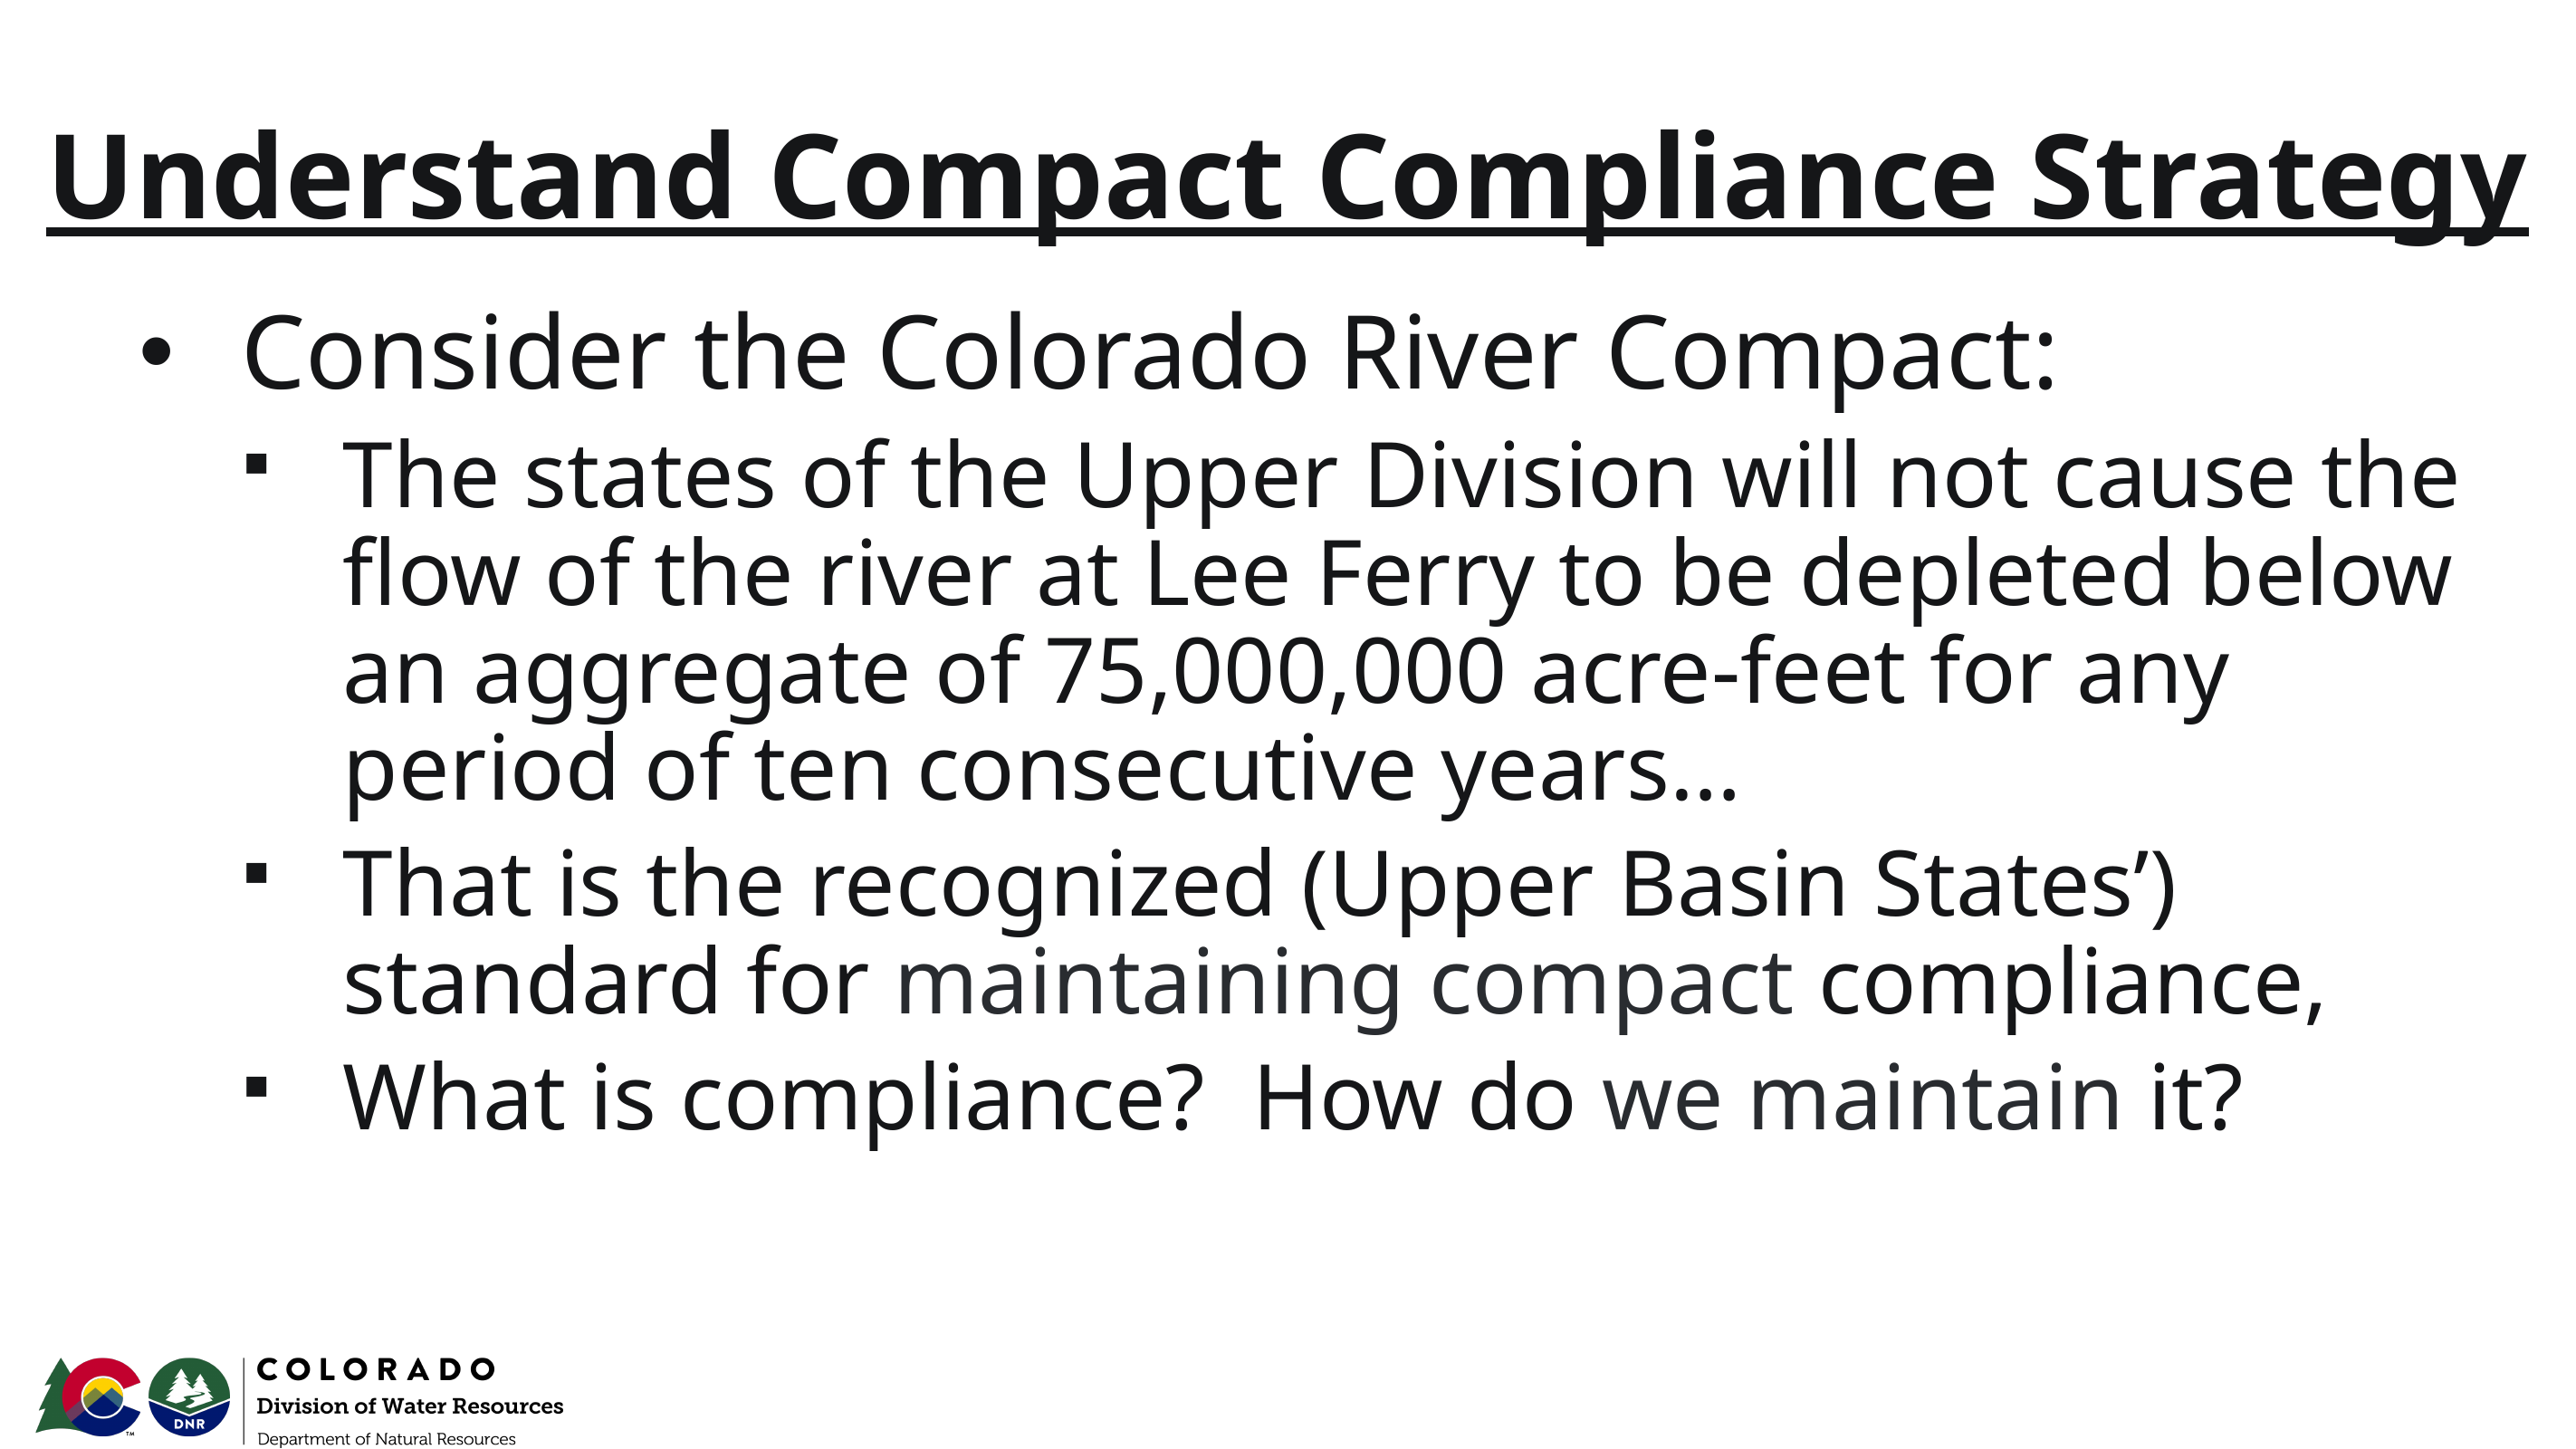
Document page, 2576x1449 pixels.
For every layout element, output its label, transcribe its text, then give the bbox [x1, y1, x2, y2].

picture [34, 1357, 564, 1449]
title Understand Compact Compliance Strategy [31, 79, 2544, 265]
text_box Consider the Colorado River Compact: The states of the Upper Division will not cause the flow of the river at Lee Ferry to be depleted below an aggregate of 75,000,000 acre-feet for any period of ten consecutive years… That is the recognized (Upper Basin States’) standard for maintaining compact compliance, What is compliance? How do we maintain it? [125, 293, 2511, 1245]
